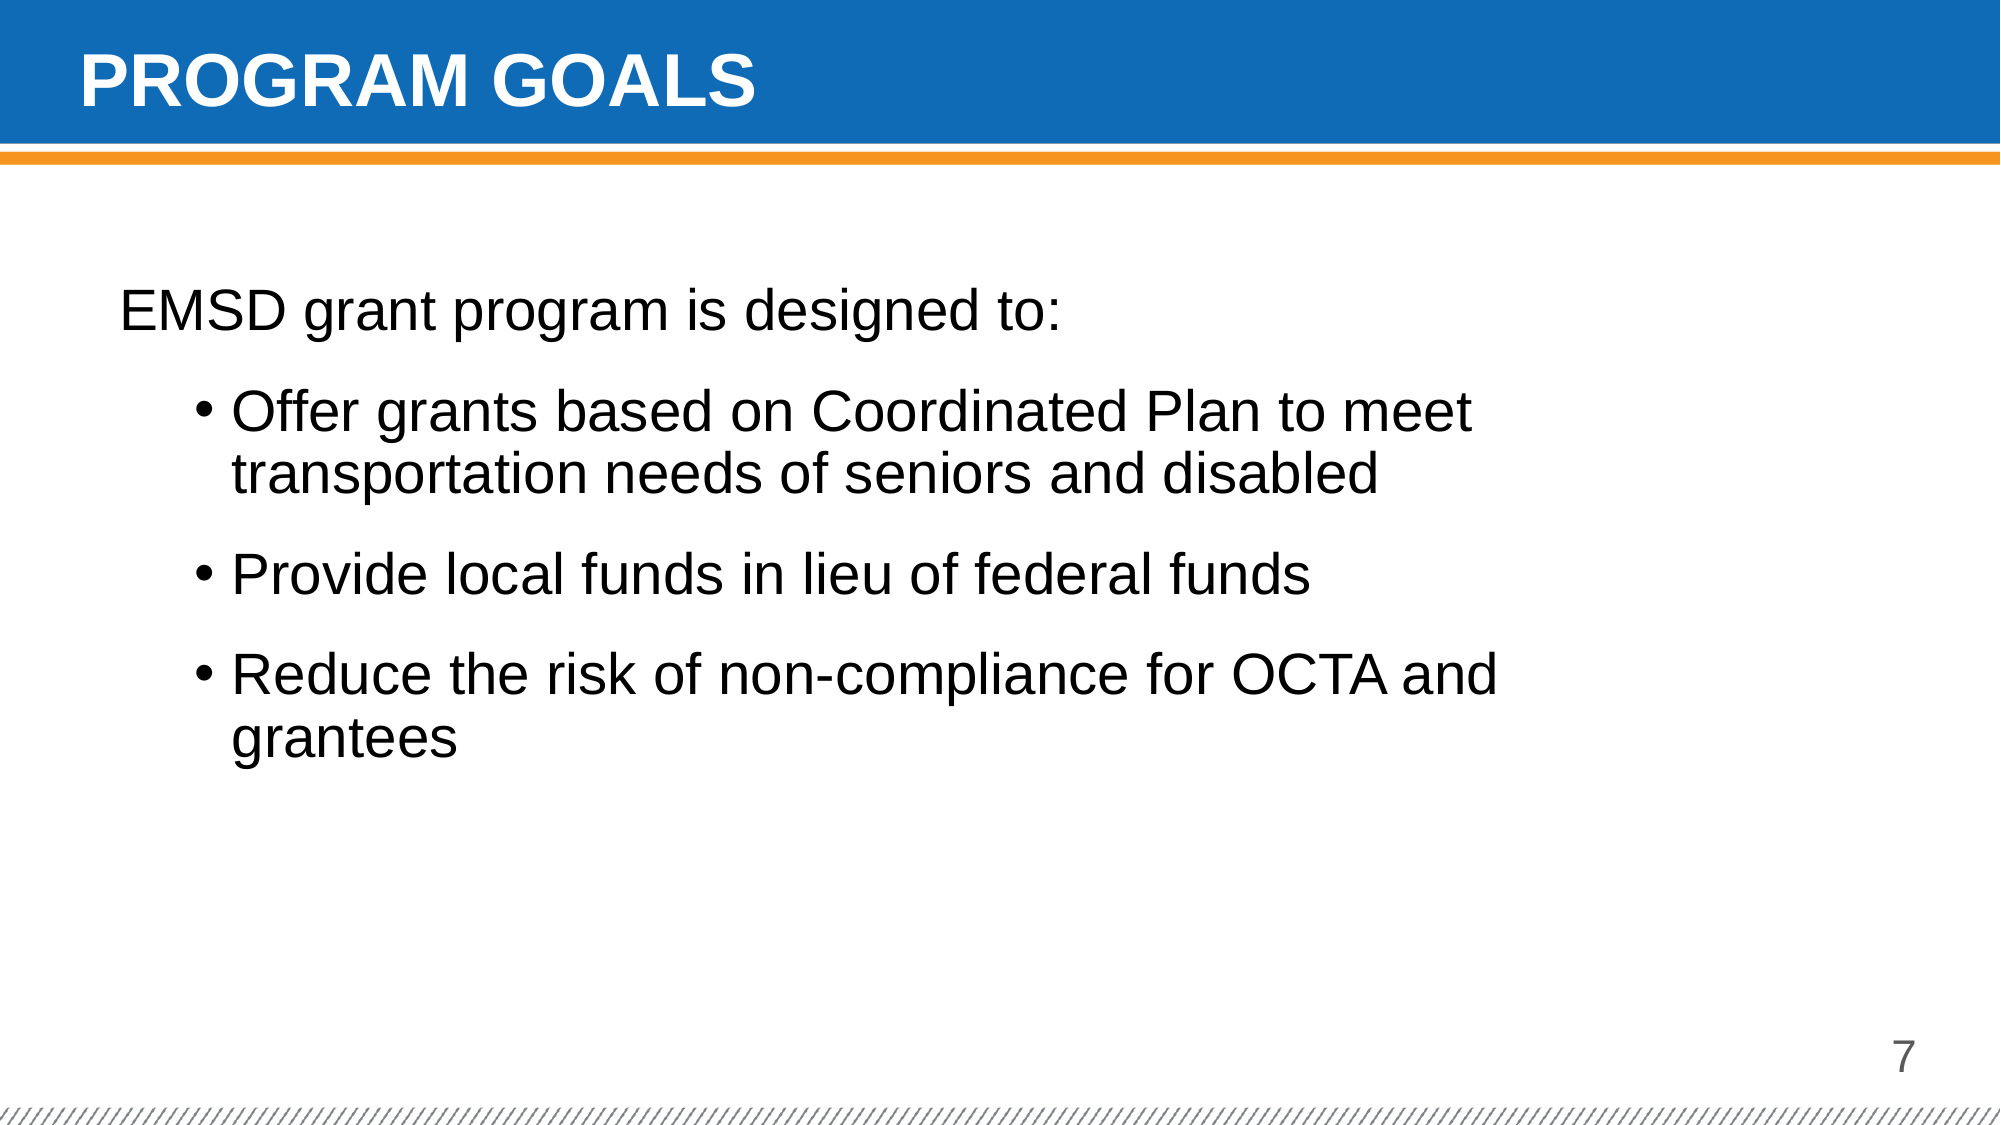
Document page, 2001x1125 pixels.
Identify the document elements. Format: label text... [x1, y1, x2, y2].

title PROGRAM GOALS [64, 0, 1931, 164]
slide_number 7 [1835, 1005, 1974, 1103]
text_box [500, 361, 1500, 425]
list EMSD grant program is designed to: Offer grants based on Coordinated Plan to meet transportation needs of seniors and disabled Provide local funds in lieu of federal funds Reduce the risk of non-compliance for OCTA and grantees [104, 205, 1719, 1004]
